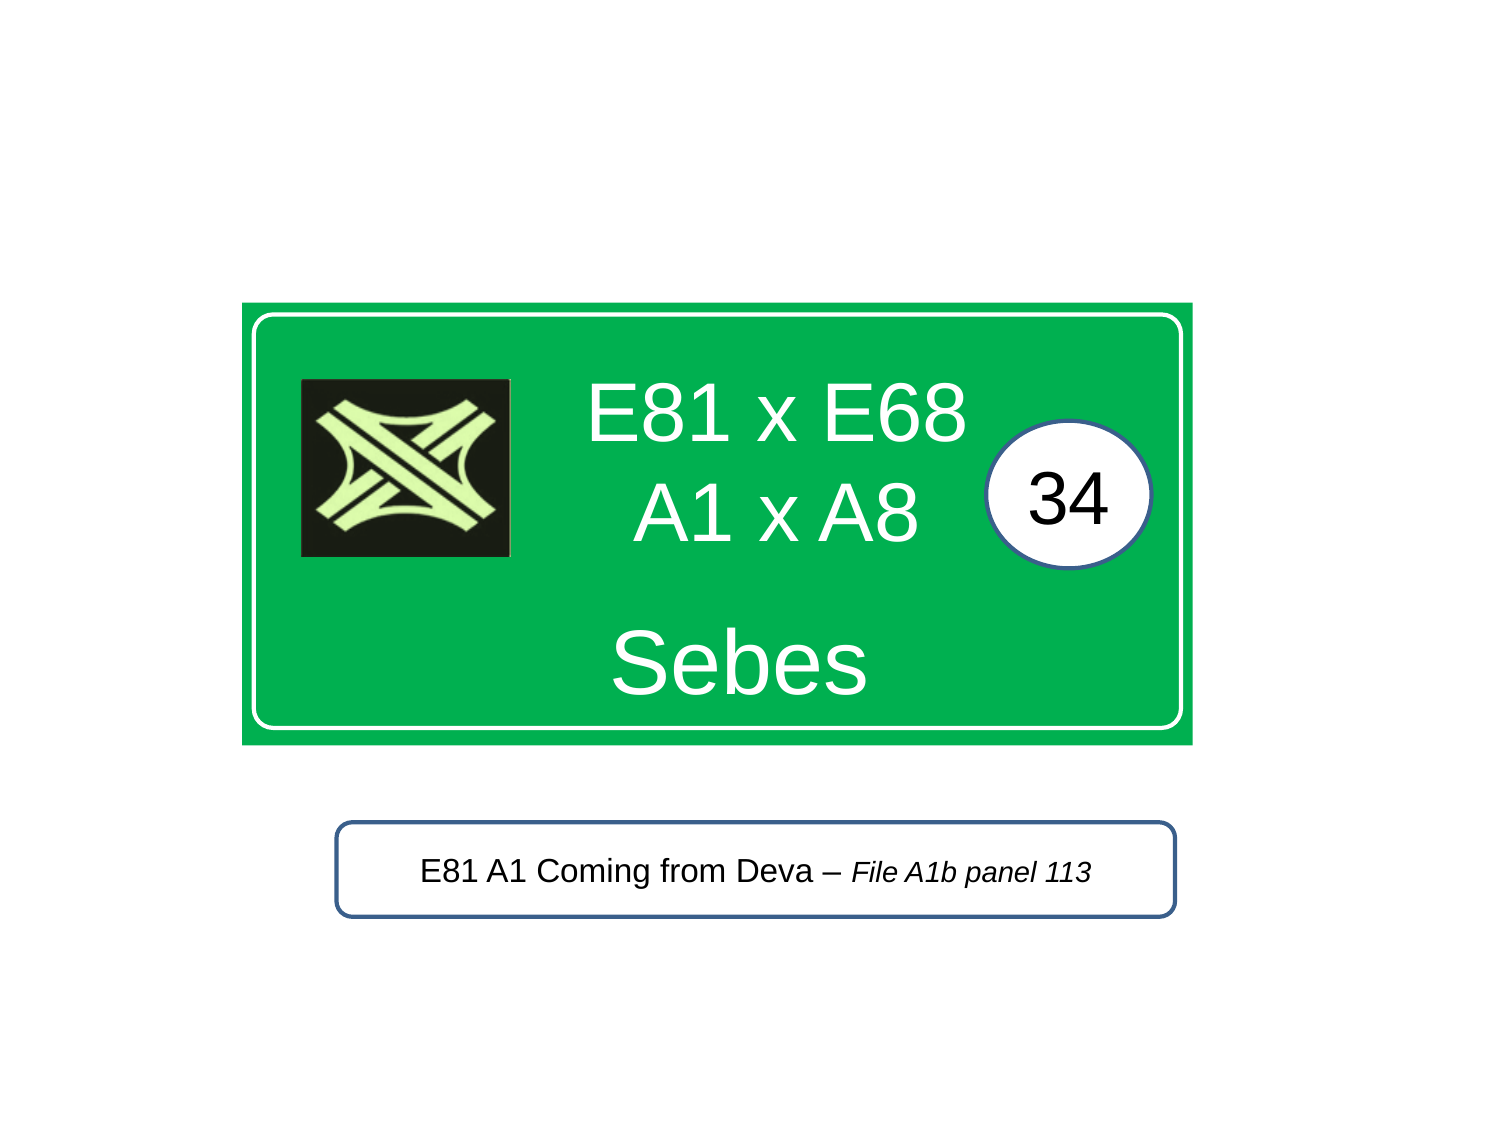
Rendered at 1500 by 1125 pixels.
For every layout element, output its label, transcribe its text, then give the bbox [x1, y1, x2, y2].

text_box [251, 312, 1184, 731]
picture [300, 379, 511, 557]
text_box E81 A1 Coming from Deva – File A1b panel 113 [334, 820, 1178, 919]
text_box E81 x E68 A1 x A8 Sebes [240, 301, 1195, 748]
text_box 34 [984, 418, 1154, 571]
